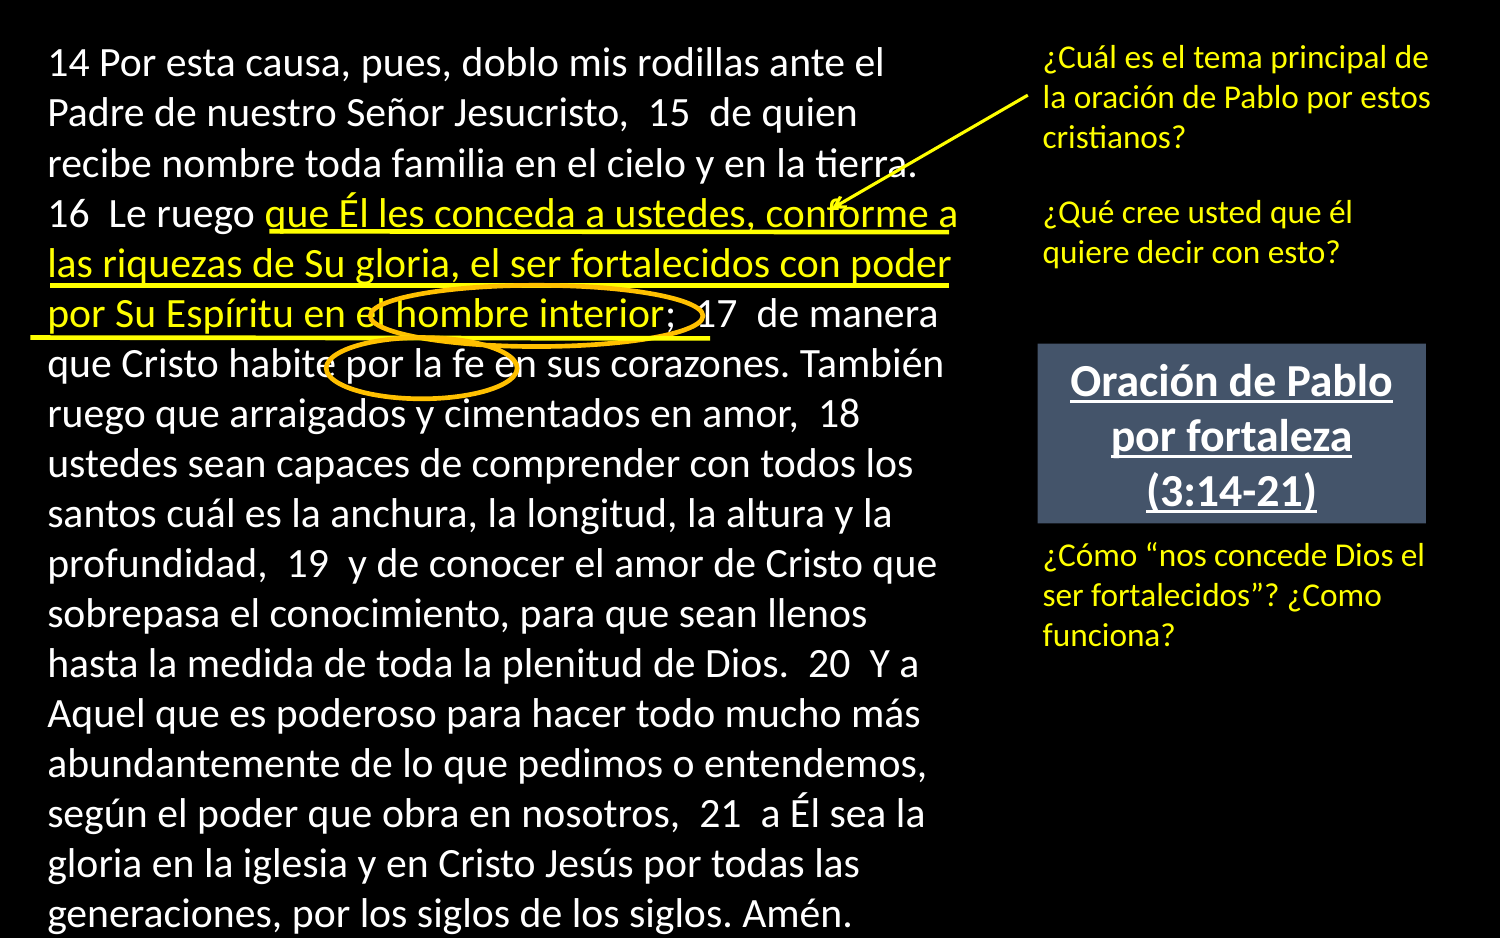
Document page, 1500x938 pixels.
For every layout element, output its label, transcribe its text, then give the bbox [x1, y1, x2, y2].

text_box Oración de Pablo por fortaleza (3:14-21) [1037, 343, 1426, 524]
text_box 14 Por esta causa, pues, doblo mis rodillas ante el Padre de nuestro Señor Jesucristo, 15 de quien recibe nombre toda familia en el cielo y en la tierra. 16 Le ruego que Él les conceda a ustedes, conforme a las riquezas de Su gloria, el ser fortalecidos con poder por Su Espíritu en el hombre interior; 17 de manera que Cristo habite por la fe en sus corazones. También ruego que arraigados y cimentados en amor, 18 ustedes sean capaces de comprender con todos los santos cuál es la anchura, la longitud, la altura y la profundidad, 19 y de conocer el amor de Cristo que sobrepasa el conocimiento, para que sean llenos hasta la medida de toda la plenitud de Dios. 20 Y a Aquel que es poderoso para hacer todo mucho más abundantemente de lo que pedimos o entendemos, según el poder que obra en nosotros, 21 a Él sea la gloria en la iglesia y en Cristo Jesús por todas las generaciones, por los siglos de los siglos. Amén. [32, 27, 974, 938]
text_box ¿Qué cree usted que él quiere decir con esto? [1027, 183, 1461, 278]
text_box [369, 286, 705, 336]
text_box [325, 339, 519, 400]
text_box [477, 341, 640, 348]
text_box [832, 95, 1028, 209]
text_box ¿Cuál es el tema principal de la oración de Pablo por estos cristianos? [1027, 27, 1461, 163]
text_box ¿Cómo “nos concede Dios el ser fortalecidos”? ¿Como funciona? [1027, 525, 1470, 660]
